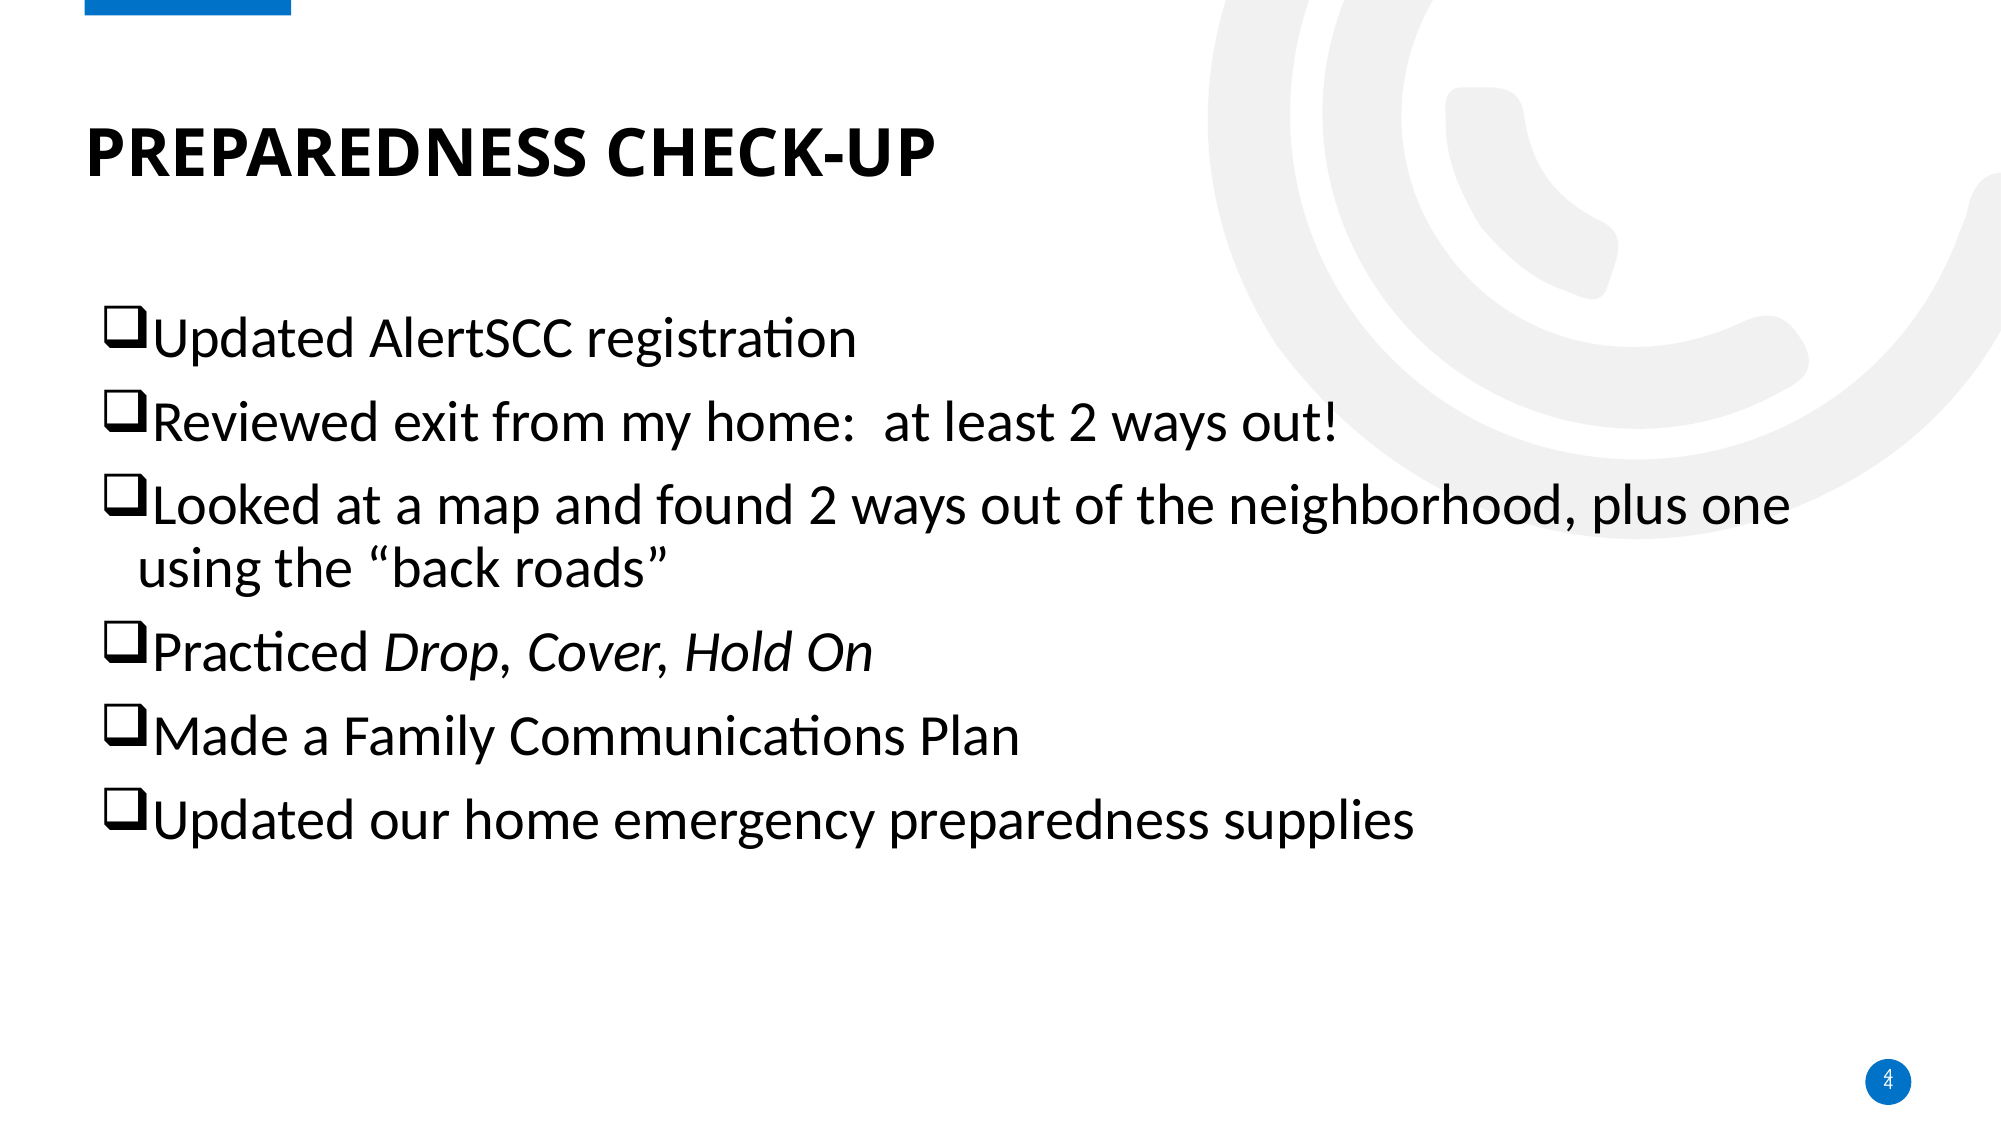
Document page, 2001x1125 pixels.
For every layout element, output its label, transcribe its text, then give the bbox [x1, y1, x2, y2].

title Preparedness check-up [84, 40, 1914, 192]
slide_number 4 [1864, 1059, 1913, 1090]
list Updated AlertSCC registration Reviewed exit from my home: at least 2 ways out! Looked at a map and found 2 ways out of the neighborhood, plus one using the “back roads” Practiced Drop, Cover, Hold On Made a Family Communications Plan Updated our home emergency preparedness supplies [84, 299, 1863, 1014]
